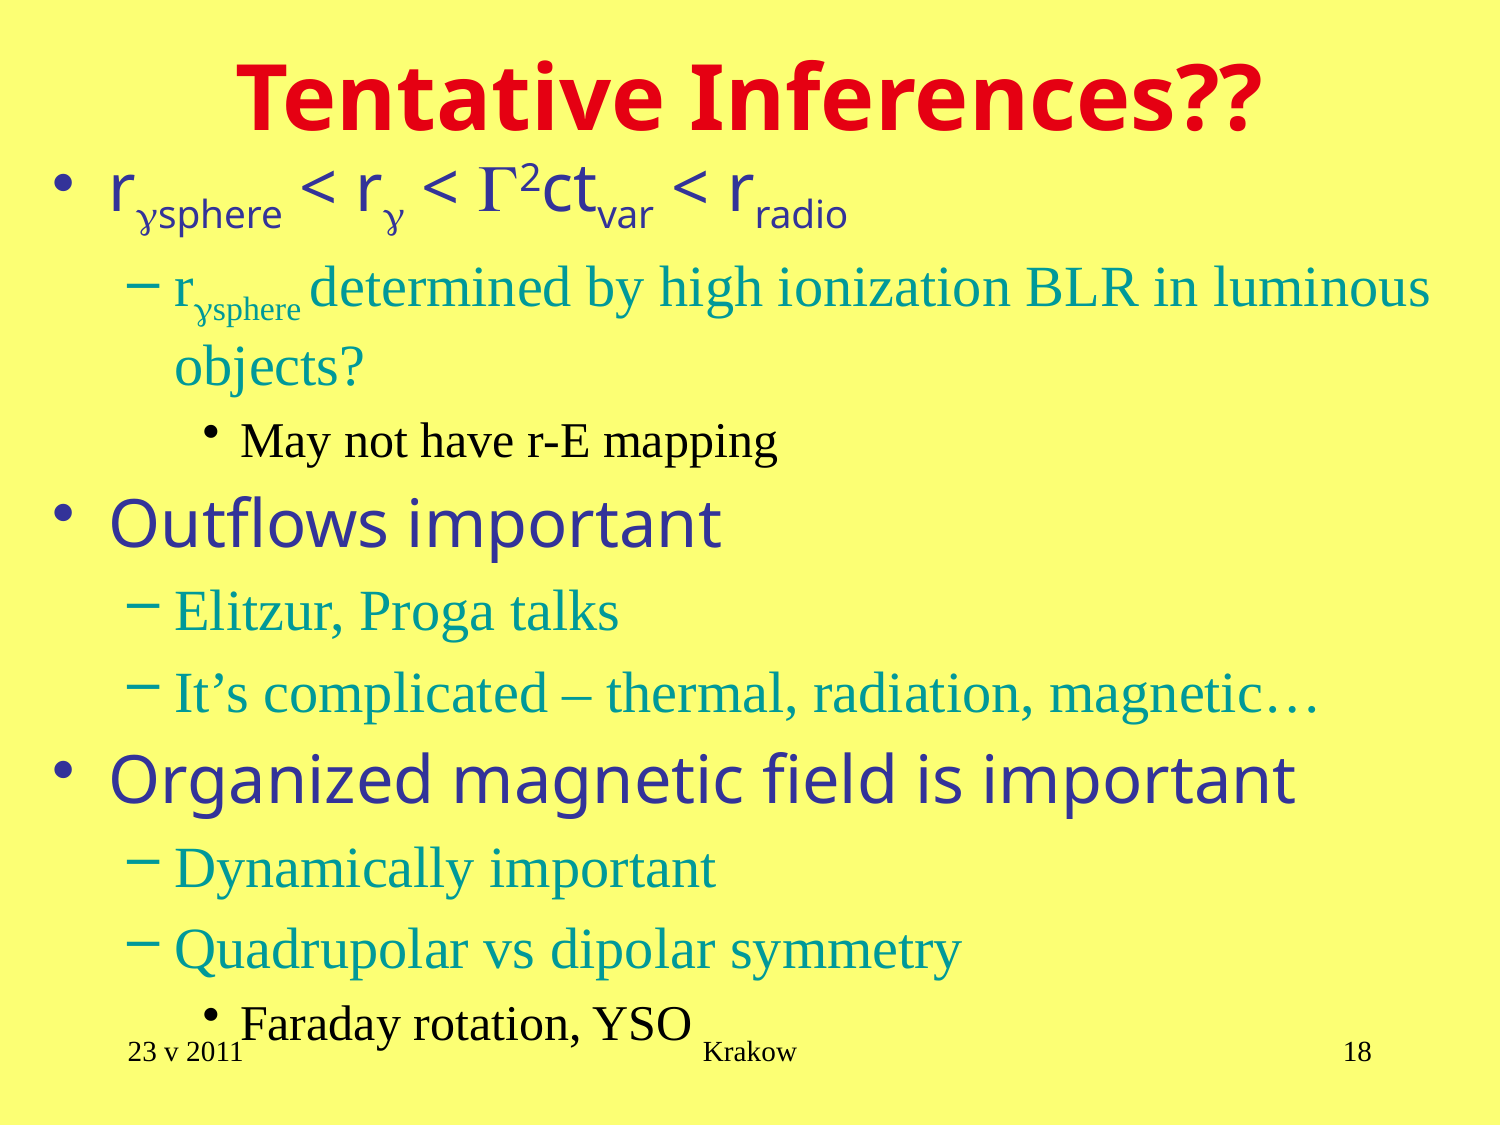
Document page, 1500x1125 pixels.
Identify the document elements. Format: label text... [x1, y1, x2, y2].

text_box [596, 1008, 610, 1024]
text_box [456, 1013, 468, 1040]
text_box [659, 1008, 671, 1024]
text_box [361, 1017, 371, 1024]
text_box [492, 1013, 504, 1040]
text_box [246, 1008, 265, 1024]
text_box [351, 976, 361, 980]
text_box [331, 1006, 349, 1024]
title Tentative Inferences?? [112, 0, 1388, 137]
text_box [275, 1017, 285, 1024]
slide_number 18 [1074, 1024, 1388, 1101]
text_box [555, 1017, 565, 1024]
footer Krakow [512, 1024, 988, 1101]
text_box [432, 1018, 439, 1039]
slide_number 23 v 2011 [112, 1024, 426, 1101]
list rgsphere < rg < G2ctvar < rradio rgsphere determined by high ionization BLR in luminous objects? May not have r-E mapping Outflows important Elitzur, Proga talks It’s complicated – thermal, radiation, magnetic… Organized magnetic field is important Dynamically important Quadrupolar vs dipolar symmetry Faraday rotation, YSO [37, 137, 1500, 976]
text_box [597, 976, 607, 980]
text_box [440, 1017, 453, 1039]
text_box [314, 1017, 324, 1024]
text_box [477, 1017, 487, 1039]
text_box [677, 1008, 690, 1024]
text_box [632, 1008, 648, 1024]
